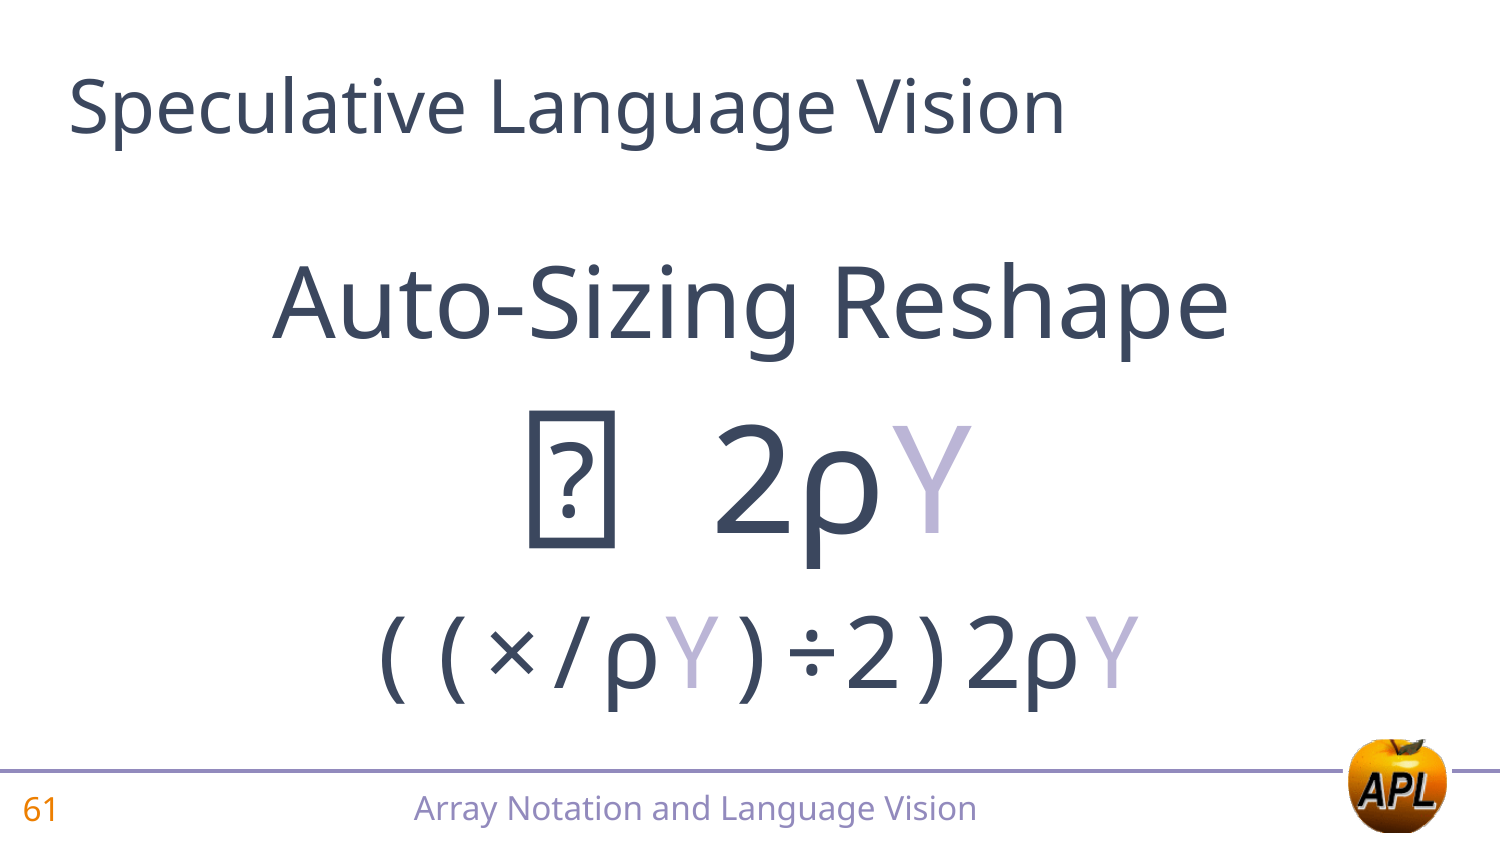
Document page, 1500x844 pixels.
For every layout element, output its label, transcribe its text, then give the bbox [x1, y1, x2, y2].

text_box Auto-Sizing Reshape ⍰ 2⍴Y ((×/⍴Y)÷2)2⍴Y [5, 207, 1500, 740]
title Speculative Language Vision [53, 43, 1500, 157]
picture [1348, 740, 1447, 833]
